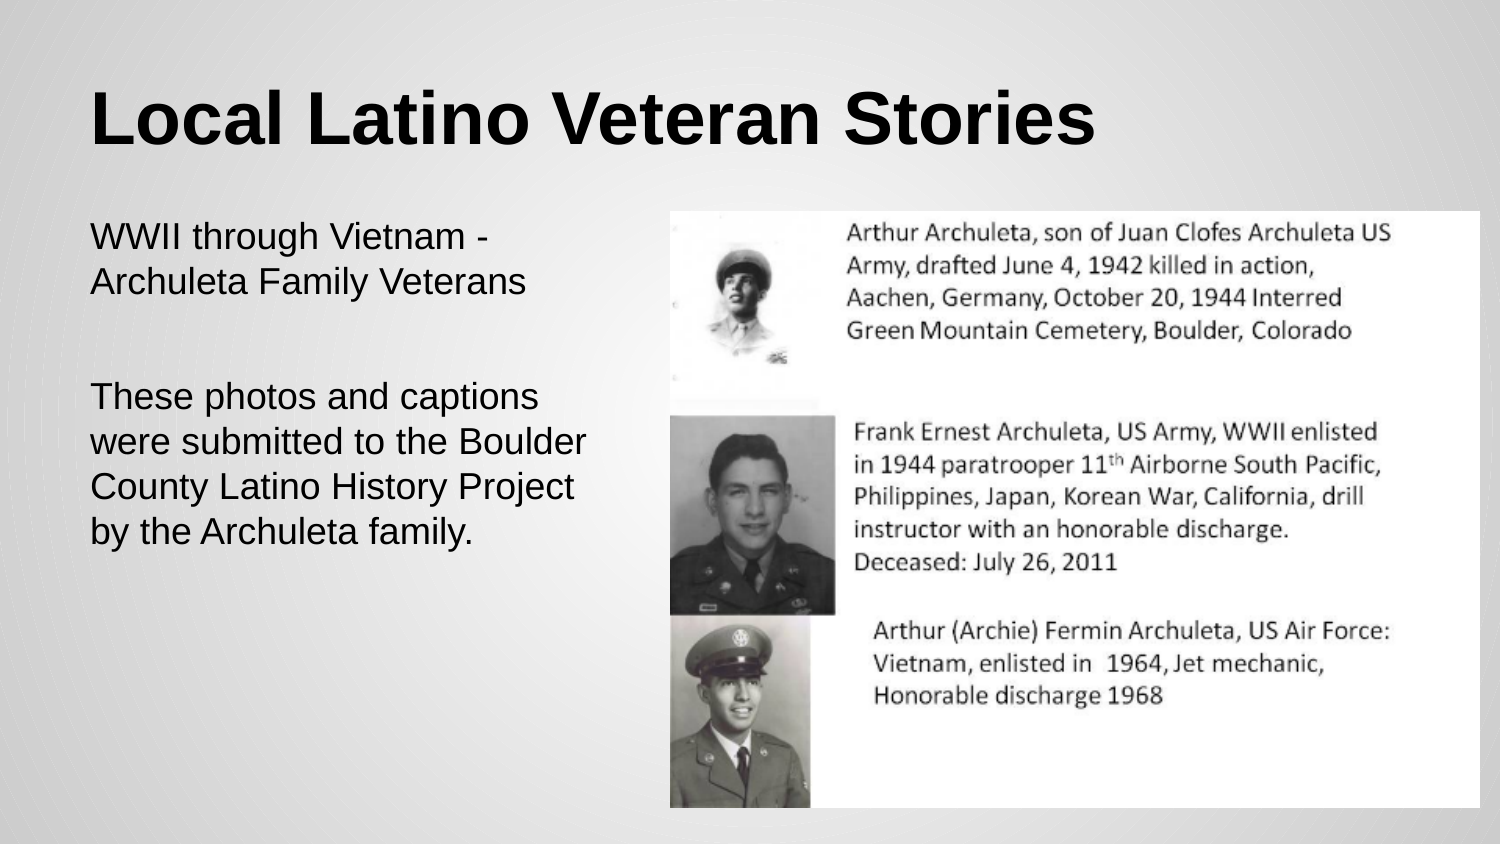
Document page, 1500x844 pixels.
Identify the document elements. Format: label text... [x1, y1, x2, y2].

picture [670, 211, 1480, 809]
title Local Latino Veteran Stories [75, 33, 1425, 175]
list WWII through Vietnam - Archuleta Family Veterans These photos and captions were submitted to the Boulder County Latino History Project by the Archuleta family. [75, 196, 619, 808]
